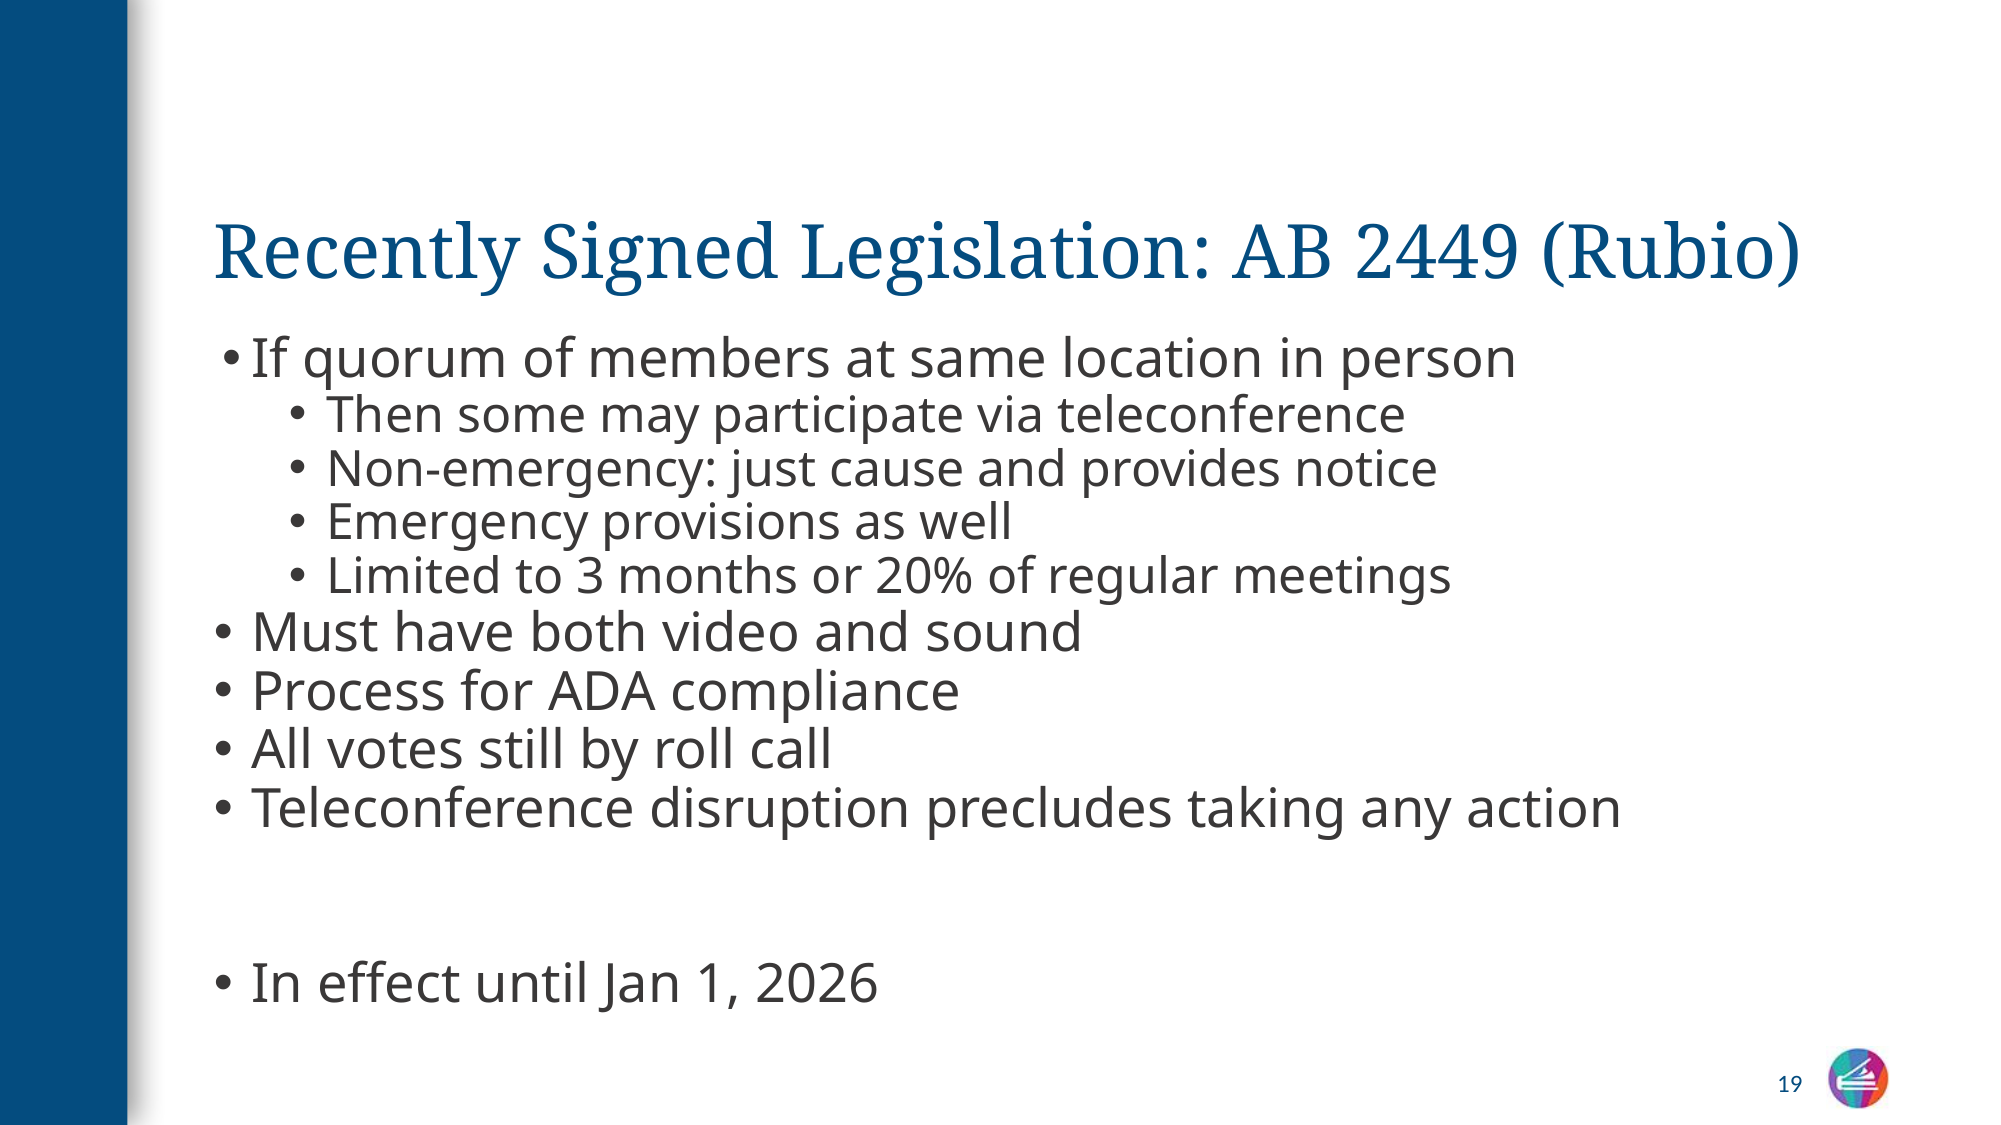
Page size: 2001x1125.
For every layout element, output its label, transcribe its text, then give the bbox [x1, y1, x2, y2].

list If quorum of members at same location in person Then some may participate via teleconference Non-emergency: just cause and provides notice Emergency provisions as well Limited to 3 months or 20% of regular meetings Must have both video and sound Process for ADA compliance All votes still by roll call Teleconference disruption precludes taking any action In effect until Jan 1, 2026 [198, 322, 1891, 1075]
slide_number 19 [1630, 1062, 1818, 1104]
picture [1826, 1075, 1891, 1111]
title Recently Signed Legislation: AB 2449 (Rubio) [198, 114, 1891, 303]
